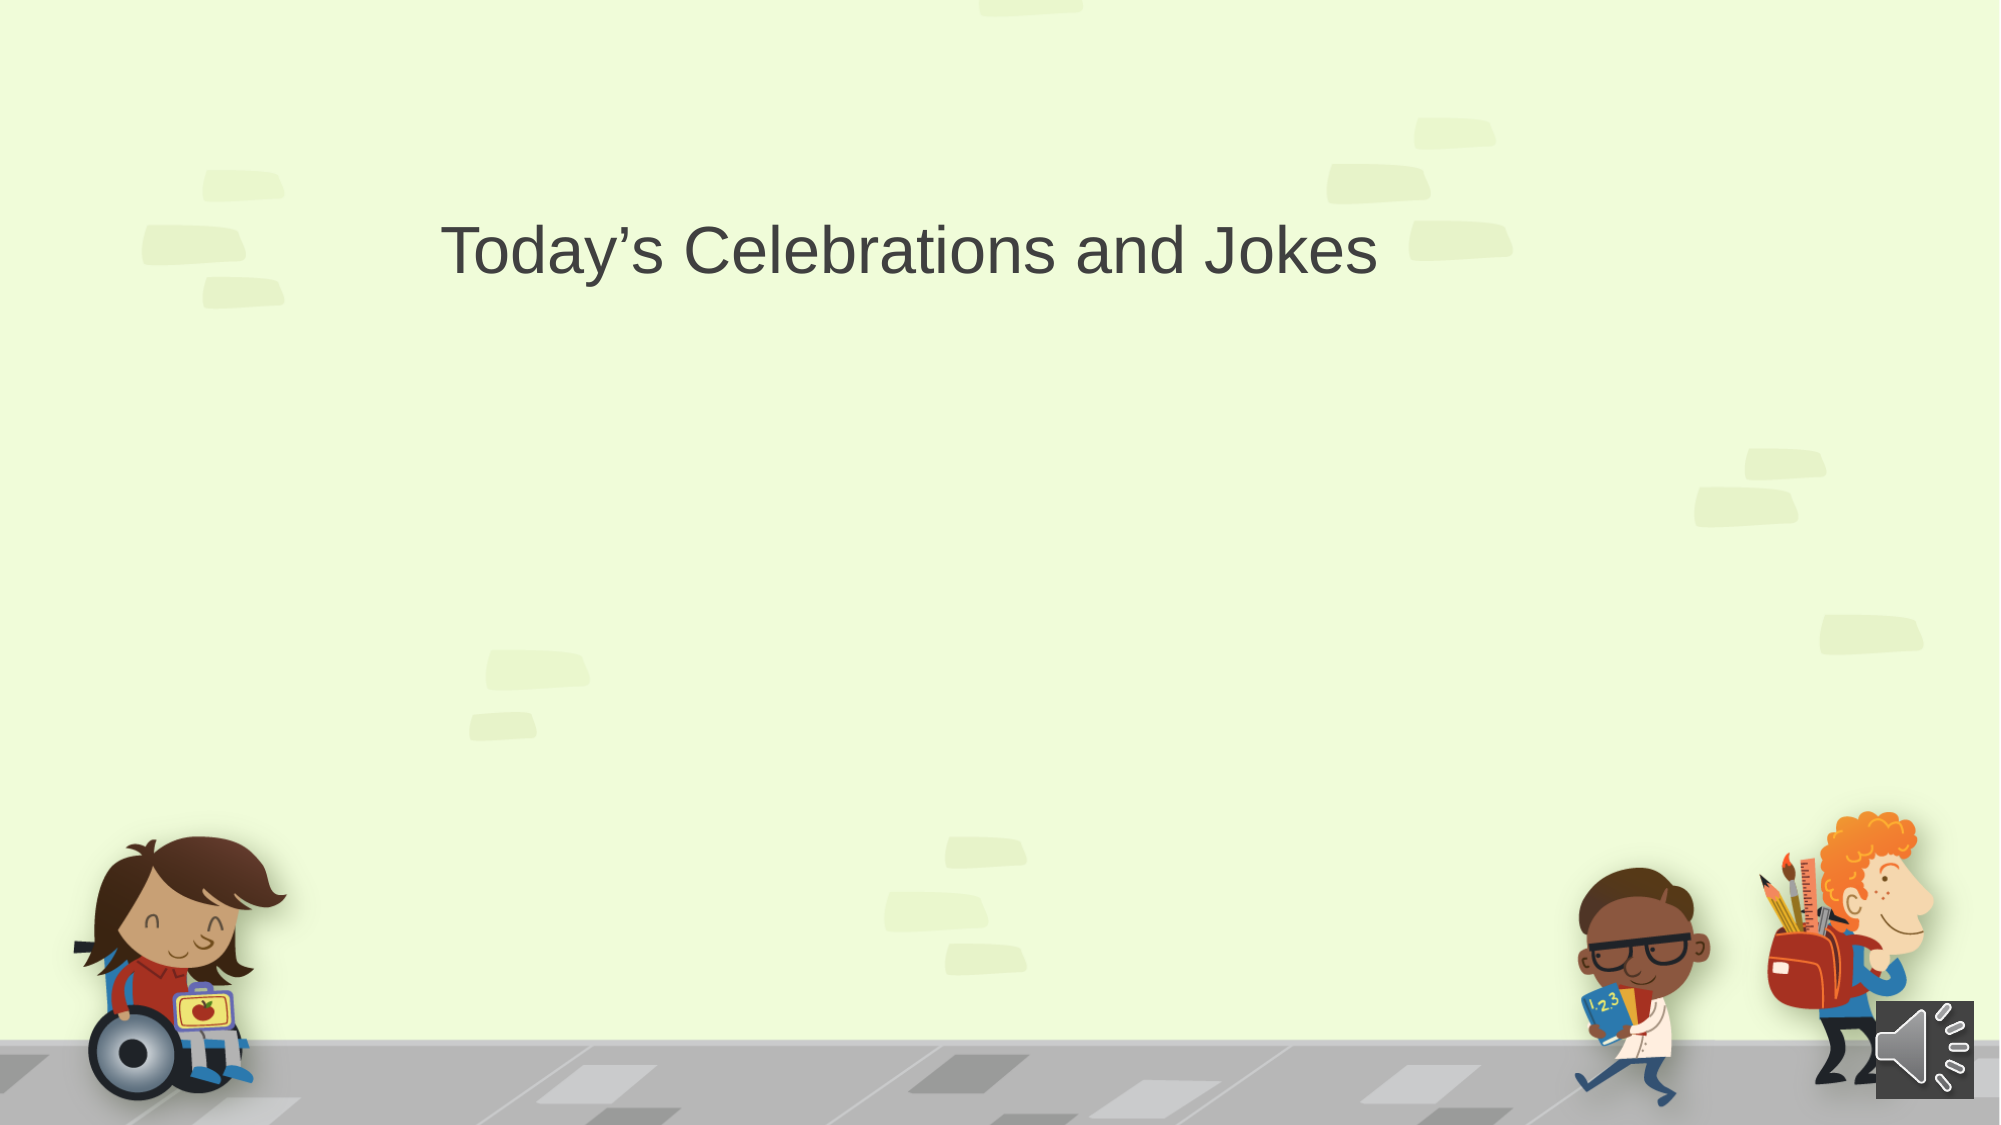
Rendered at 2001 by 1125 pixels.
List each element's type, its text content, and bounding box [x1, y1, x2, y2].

text_box Today’s Celebrations and Jokes [420, 199, 1400, 295]
picture [0, 0, 2000, 1125]
